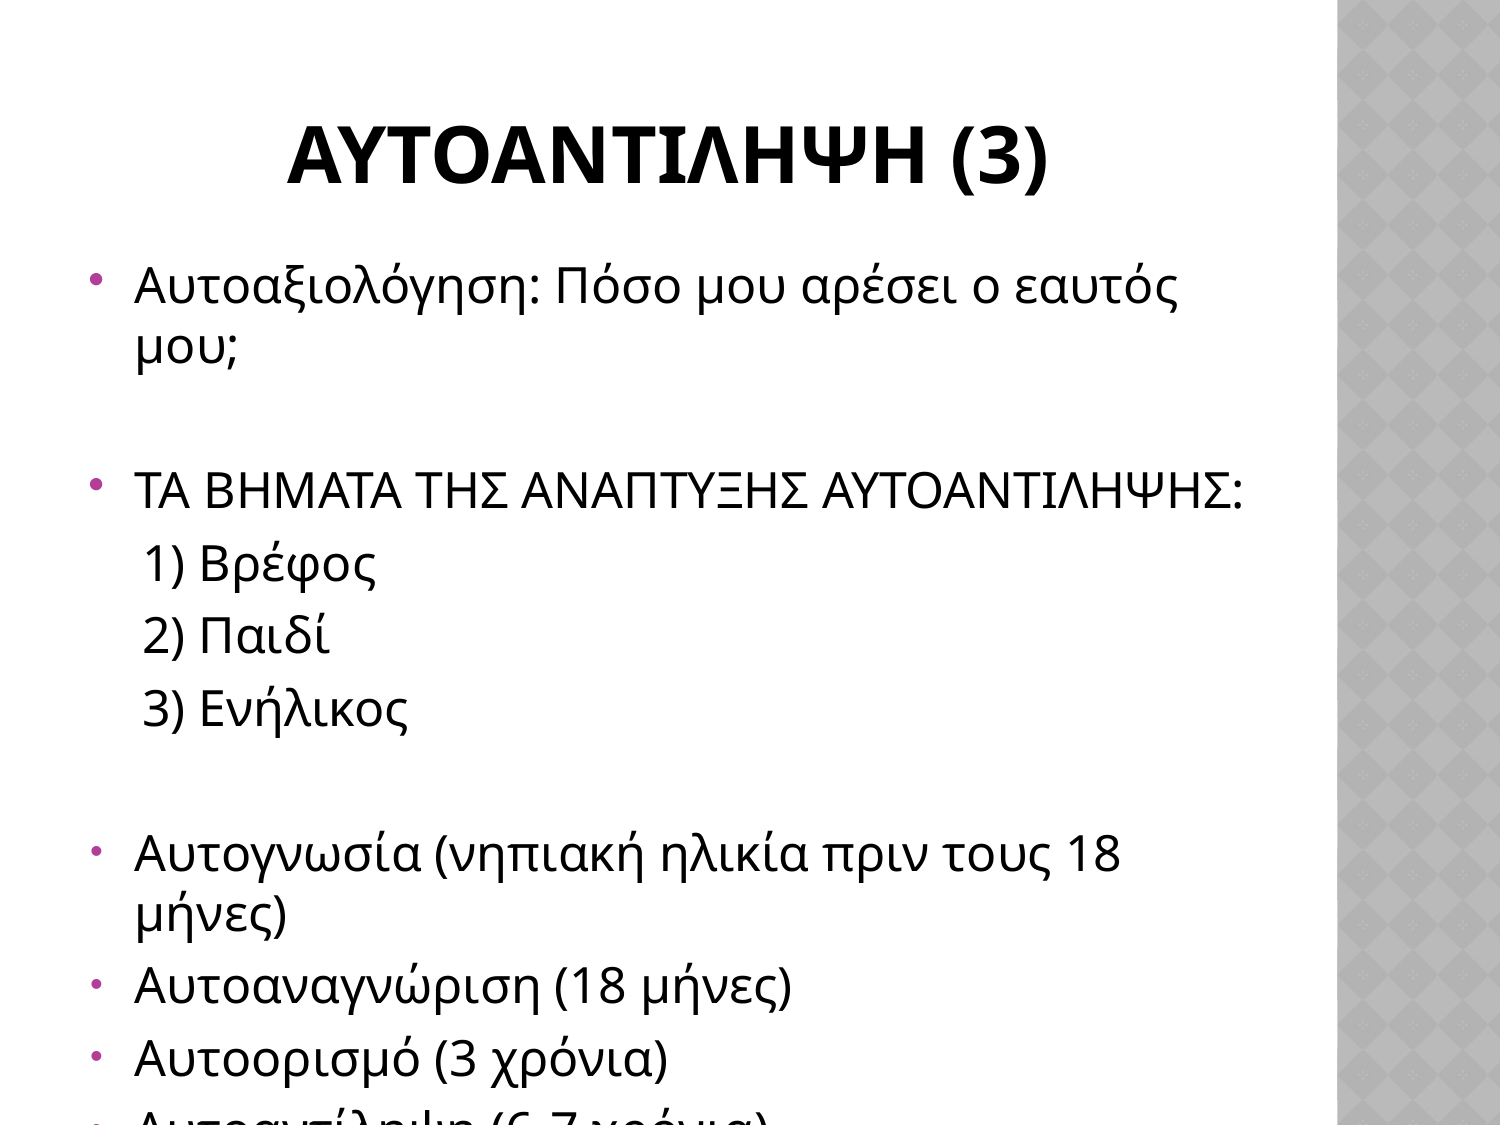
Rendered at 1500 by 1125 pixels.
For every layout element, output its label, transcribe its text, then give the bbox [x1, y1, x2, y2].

list Αυτοαξιολόγηση: Πόσο μου αρέσει ο εαυτός μου; ΤΑ ΒΗΜΑΤΑ ΤΗΣ ΑΝΑΠΤΥΞΗΣ ΑΥΤΟΑΝΤΙΛΗΨΗΣ: 1) Βρέφος 2) Παιδί 3) Ενήλικος Αυτογνωσία (νηπιακή ηλικία πριν τους 18 μήνες) Αυτοαναγνώριση (18 μήνες) Αυτοορισμό (3 χρόνια) Αυτοαντίληψη (6-7 χρόνια) [74, 245, 1263, 1060]
title ΑΥΤΟΑΝΤΙΛΗΨΗ (3) [75, 52, 1263, 200]
